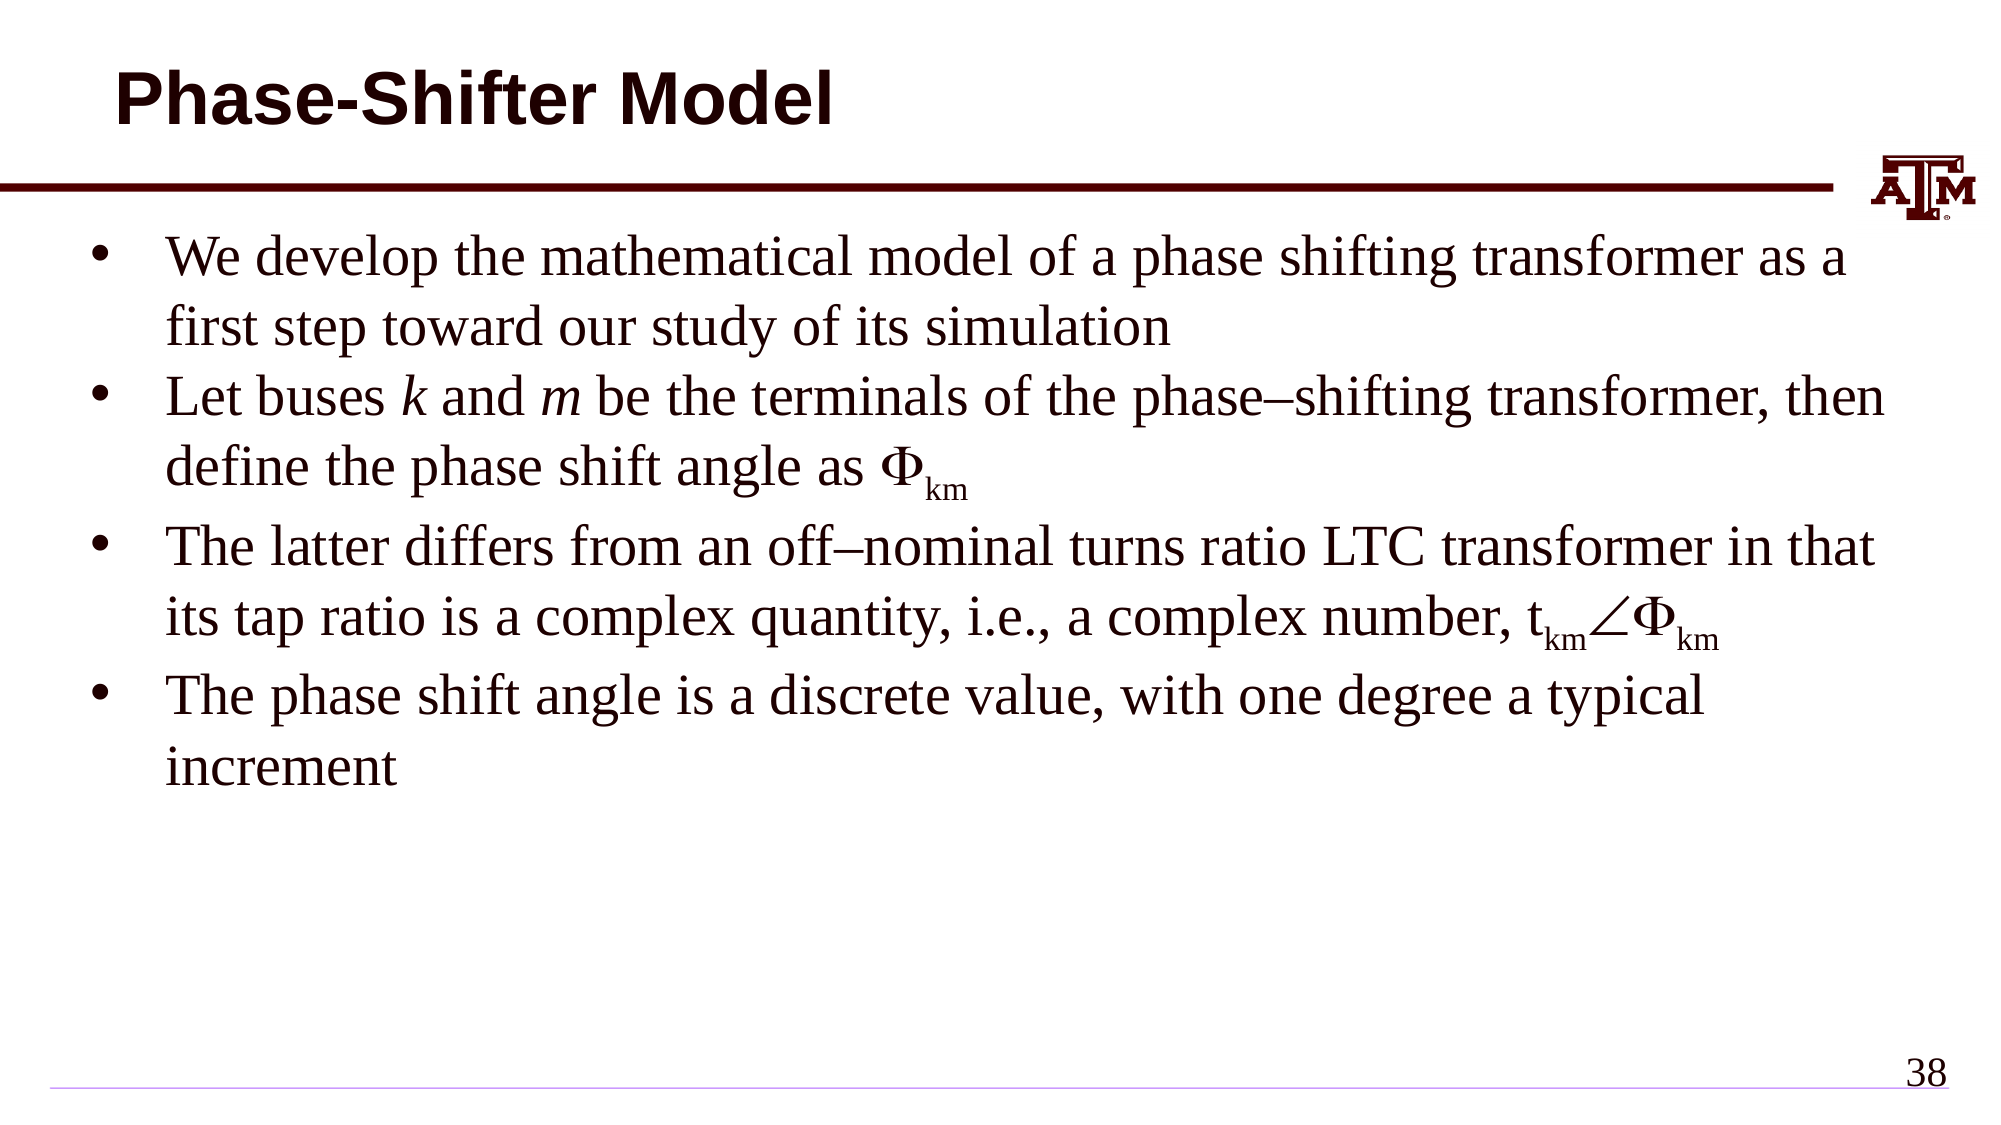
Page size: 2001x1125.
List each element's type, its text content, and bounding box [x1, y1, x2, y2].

list We develop the mathematical model of a phase shifting transformer as a first step toward our study of its simulation Let buses k and m be the terminals of the phase–shifting transformer, then define the phase shift angle as km The latter differs from an off–nominal turns ratio LTC transformer in that its tap ratio is a complex quantity, i.e., a complex number, tkmkm The phase shift angle is a discrete value, with one degree a typical increment [74, 209, 1929, 823]
text_box 37 [1649, 1037, 1963, 1113]
picture [1856, 137, 1990, 238]
title Phase-Shifter Model [99, 12, 1934, 188]
